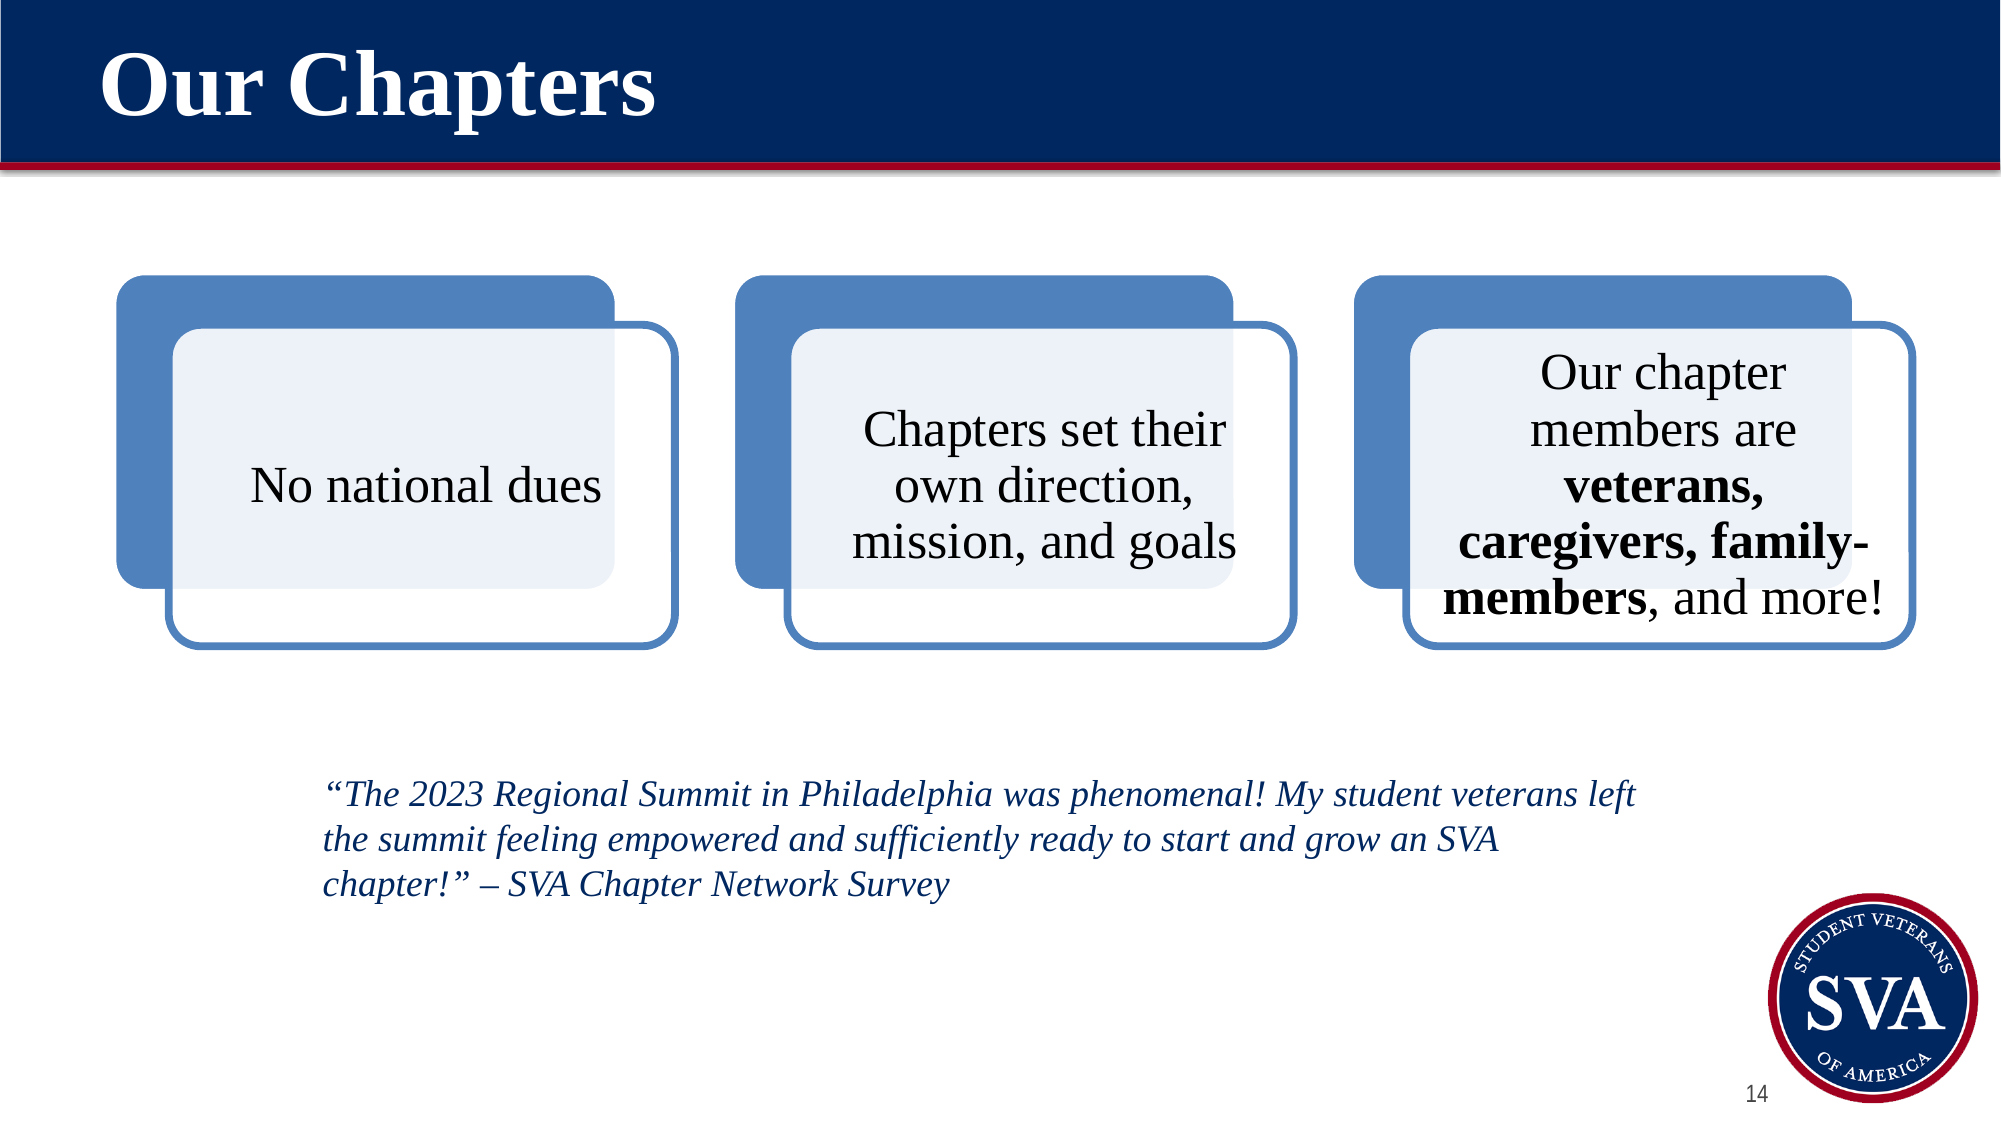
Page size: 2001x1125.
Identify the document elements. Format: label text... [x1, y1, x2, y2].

picture [1762, 888, 1982, 1108]
text_box “The 2023 Regional Summit in Philadelphia was phenomenal! My student veterans left the summit feeling empowered and sufficiently ready to start and grow an SVA chapter!” – SVA Chapter Network Survey [307, 761, 1659, 912]
slide_number 14 [1616, 1062, 1784, 1108]
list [112, 252, 1913, 666]
title Our Chapters [83, 0, 1884, 156]
